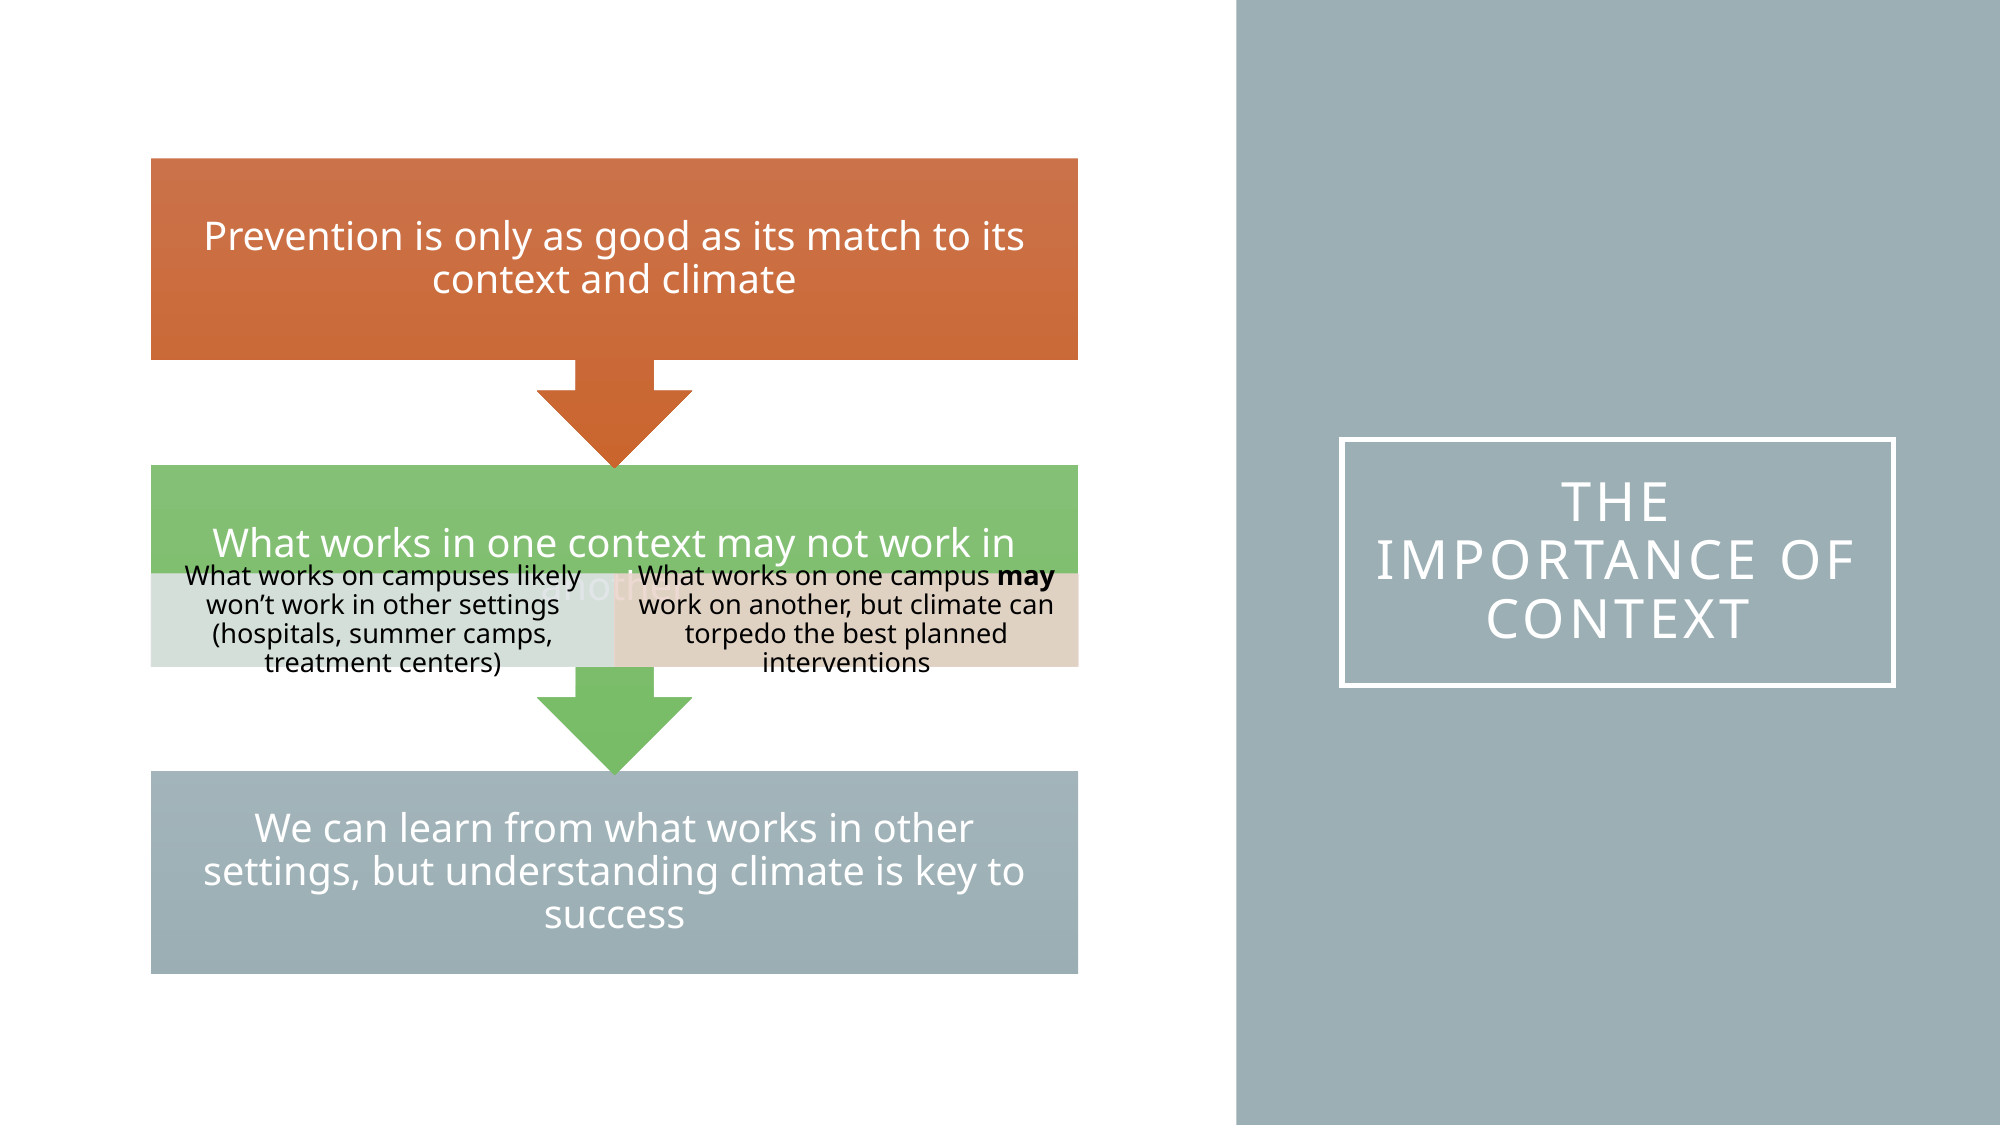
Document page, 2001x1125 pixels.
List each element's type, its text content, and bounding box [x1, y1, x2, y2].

text_box [1235, 0, 2000, 1125]
title The Importance of Context [1339, 437, 1896, 688]
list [151, 158, 1079, 974]
text_box [0, 0, 1235, 1125]
